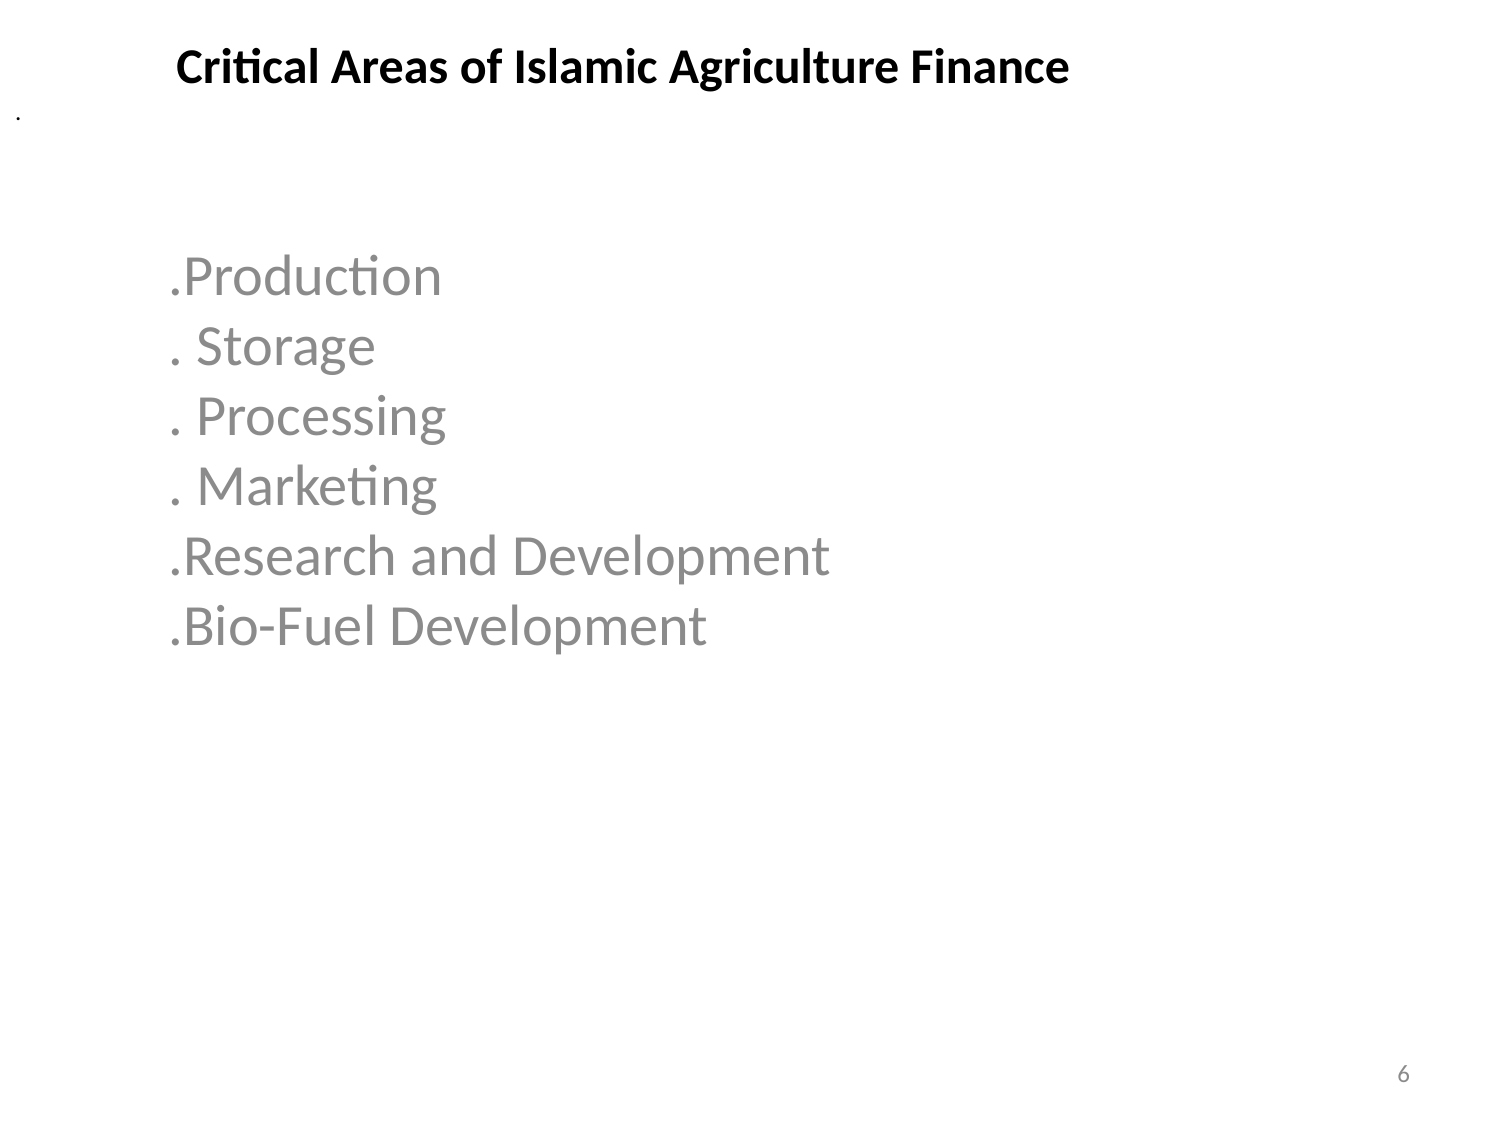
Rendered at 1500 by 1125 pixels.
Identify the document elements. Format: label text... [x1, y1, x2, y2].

slide_number 6 [1074, 1042, 1425, 1103]
title Critical Areas of Islamic Agriculture Finance [24, 37, 1223, 88]
text_box . [0, 88, 1453, 912]
